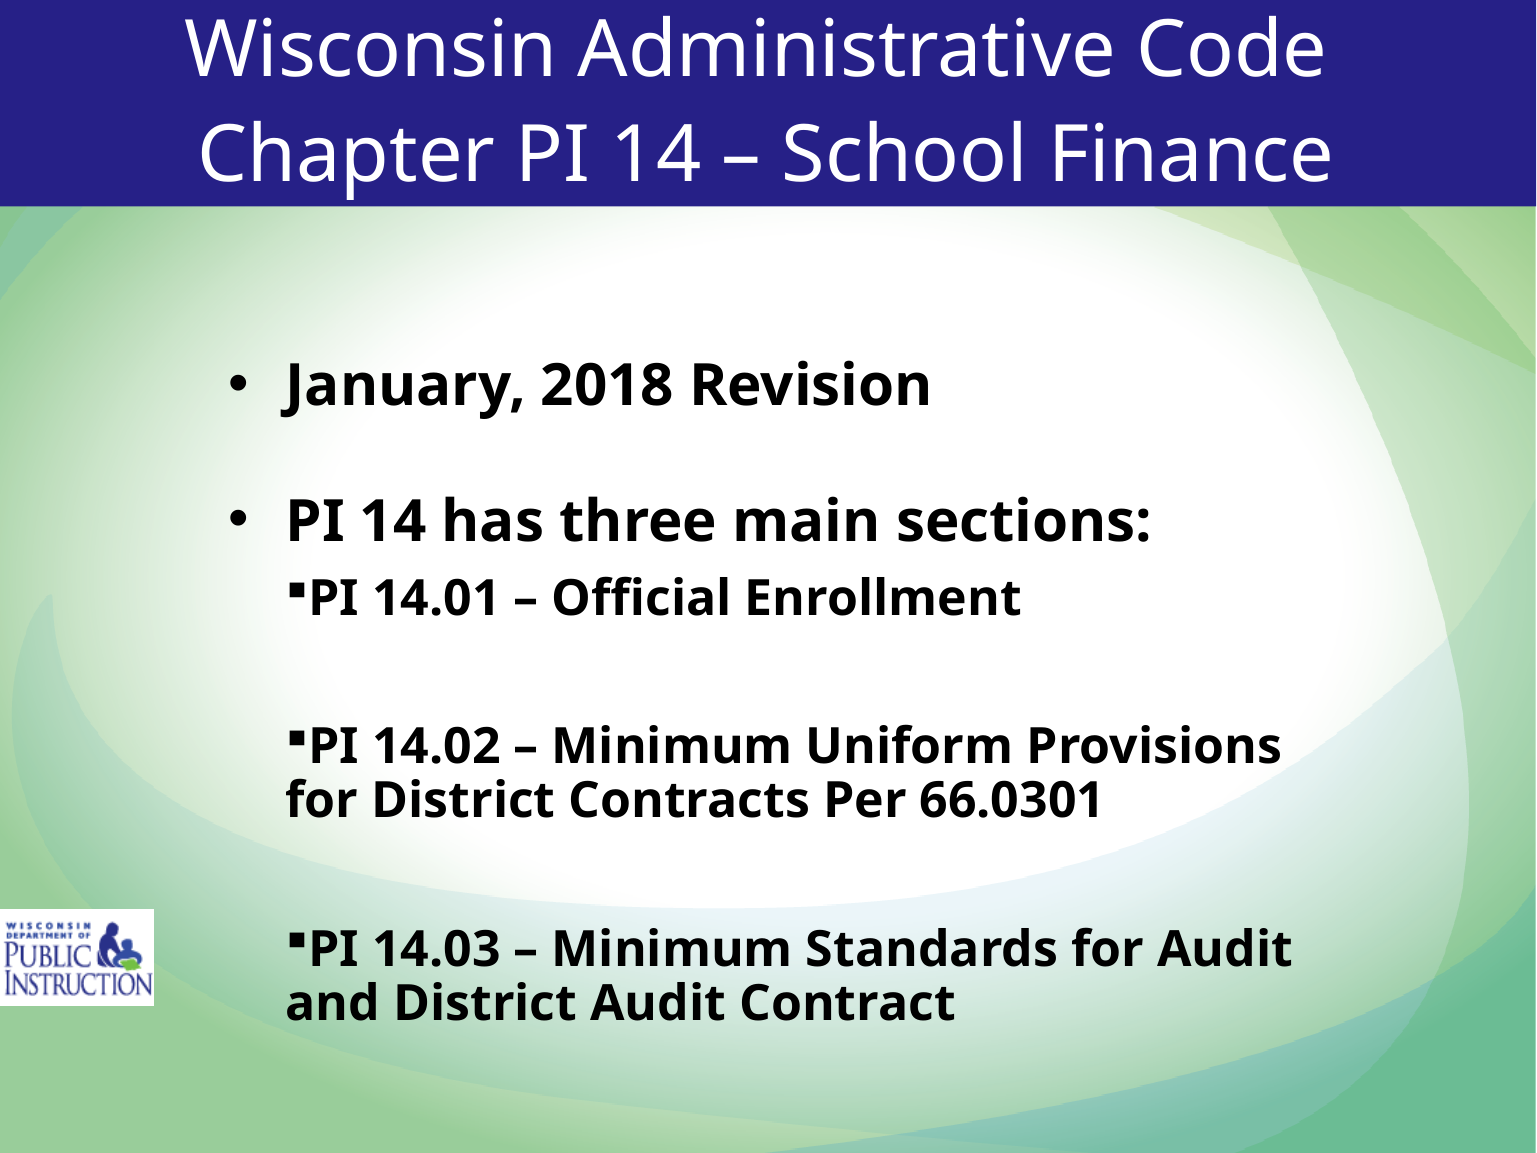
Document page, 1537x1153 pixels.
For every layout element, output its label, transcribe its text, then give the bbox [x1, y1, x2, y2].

list Wisconsin Administrative Code Chapter PI 14 – School Finance [90, 0, 1442, 207]
picture [0, 207, 1536, 1153]
list January, 2018 Revision PI 14 has three main sections: PI 14.01 – Official Enrollment PI 14.02 – Minimum Uniform Provisions for District Contracts Per 66.0301 PI 14.03 – Minimum Standards for Audit and District Audit Contract [213, 304, 1335, 1065]
